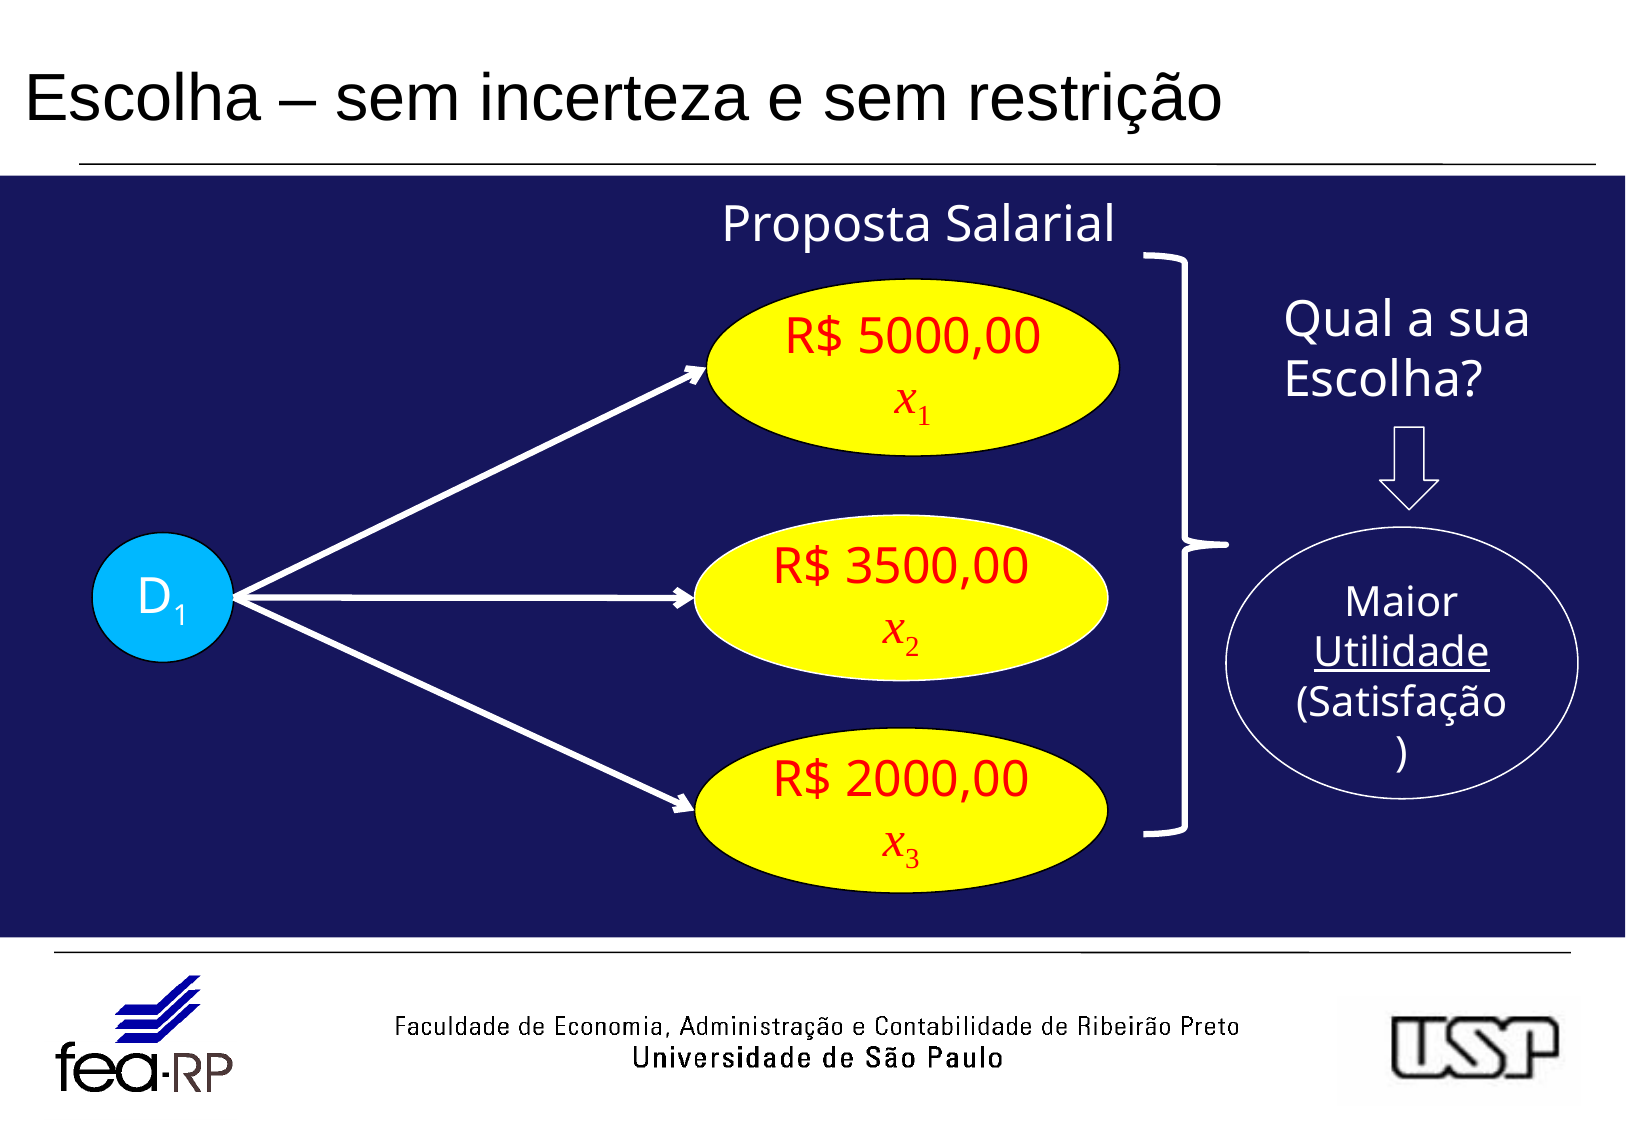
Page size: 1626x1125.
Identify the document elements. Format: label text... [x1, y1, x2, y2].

text_box R$ 5000,00 x1 [706, 278, 1120, 457]
text_box [1143, 255, 1226, 835]
text_box [1379, 427, 1439, 510]
text_box R$ 2000,00 x3 [695, 727, 1108, 894]
picture [44, 964, 237, 1120]
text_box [233, 597, 695, 811]
text_box Proposta Salarial [706, 184, 1132, 260]
text_box R$ 3500,00 x2 [699, 515, 1108, 681]
text_box D1 [92, 532, 228, 663]
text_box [233, 367, 707, 598]
text_box Maior Utilidade (Satisfação) [1225, 527, 1578, 799]
title Escolha – sem incerteza e sem restrição [9, 24, 1569, 163]
picture [1337, 996, 1581, 1106]
picture [390, 987, 1248, 1101]
text_box Qual a sua Escolha? [1268, 278, 1546, 414]
